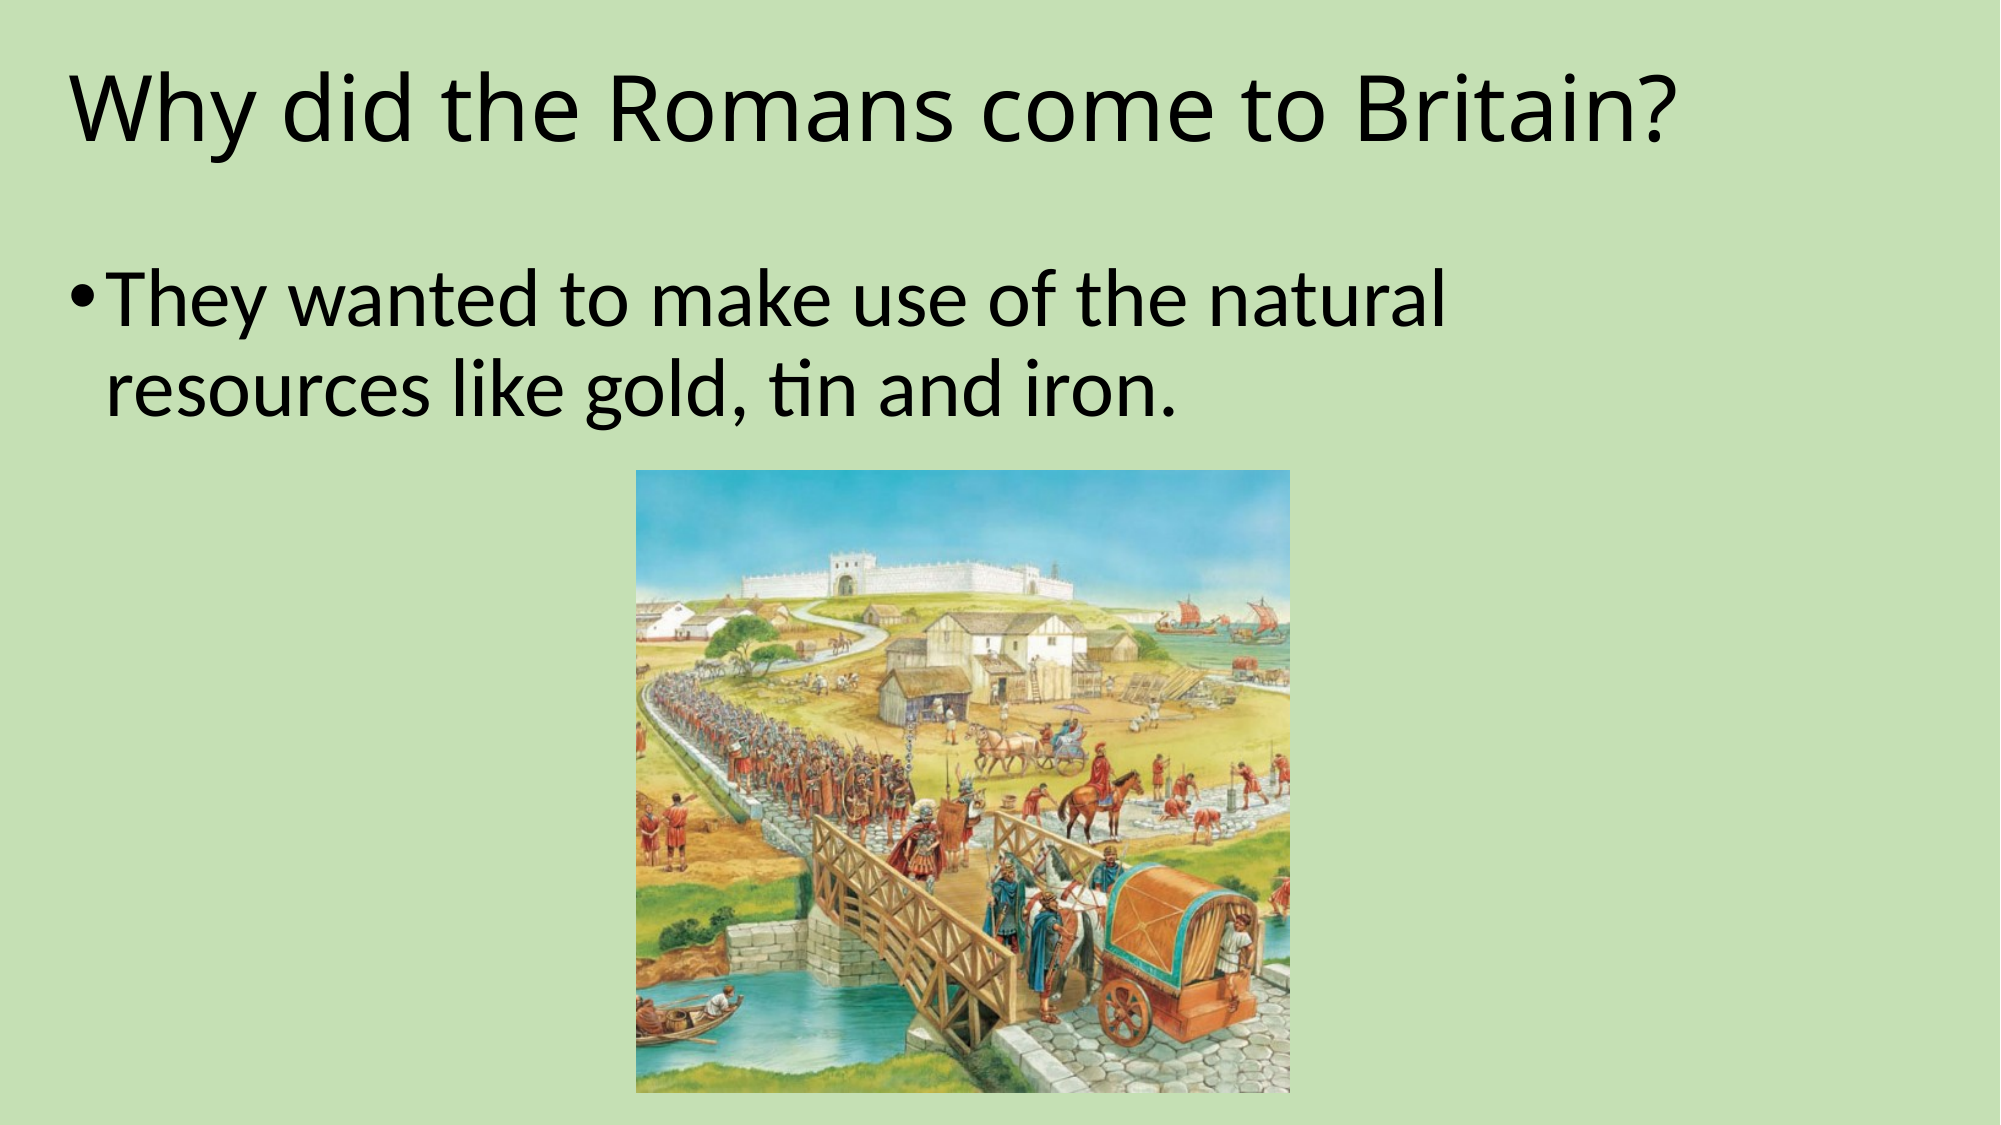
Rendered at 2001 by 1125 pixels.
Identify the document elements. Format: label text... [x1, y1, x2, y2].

picture [636, 470, 1290, 1093]
title Why did the Romans come to Britain? [53, 2, 1779, 221]
list They wanted to make use of the natural resources like gold, tin and iron. [53, 246, 1779, 961]
